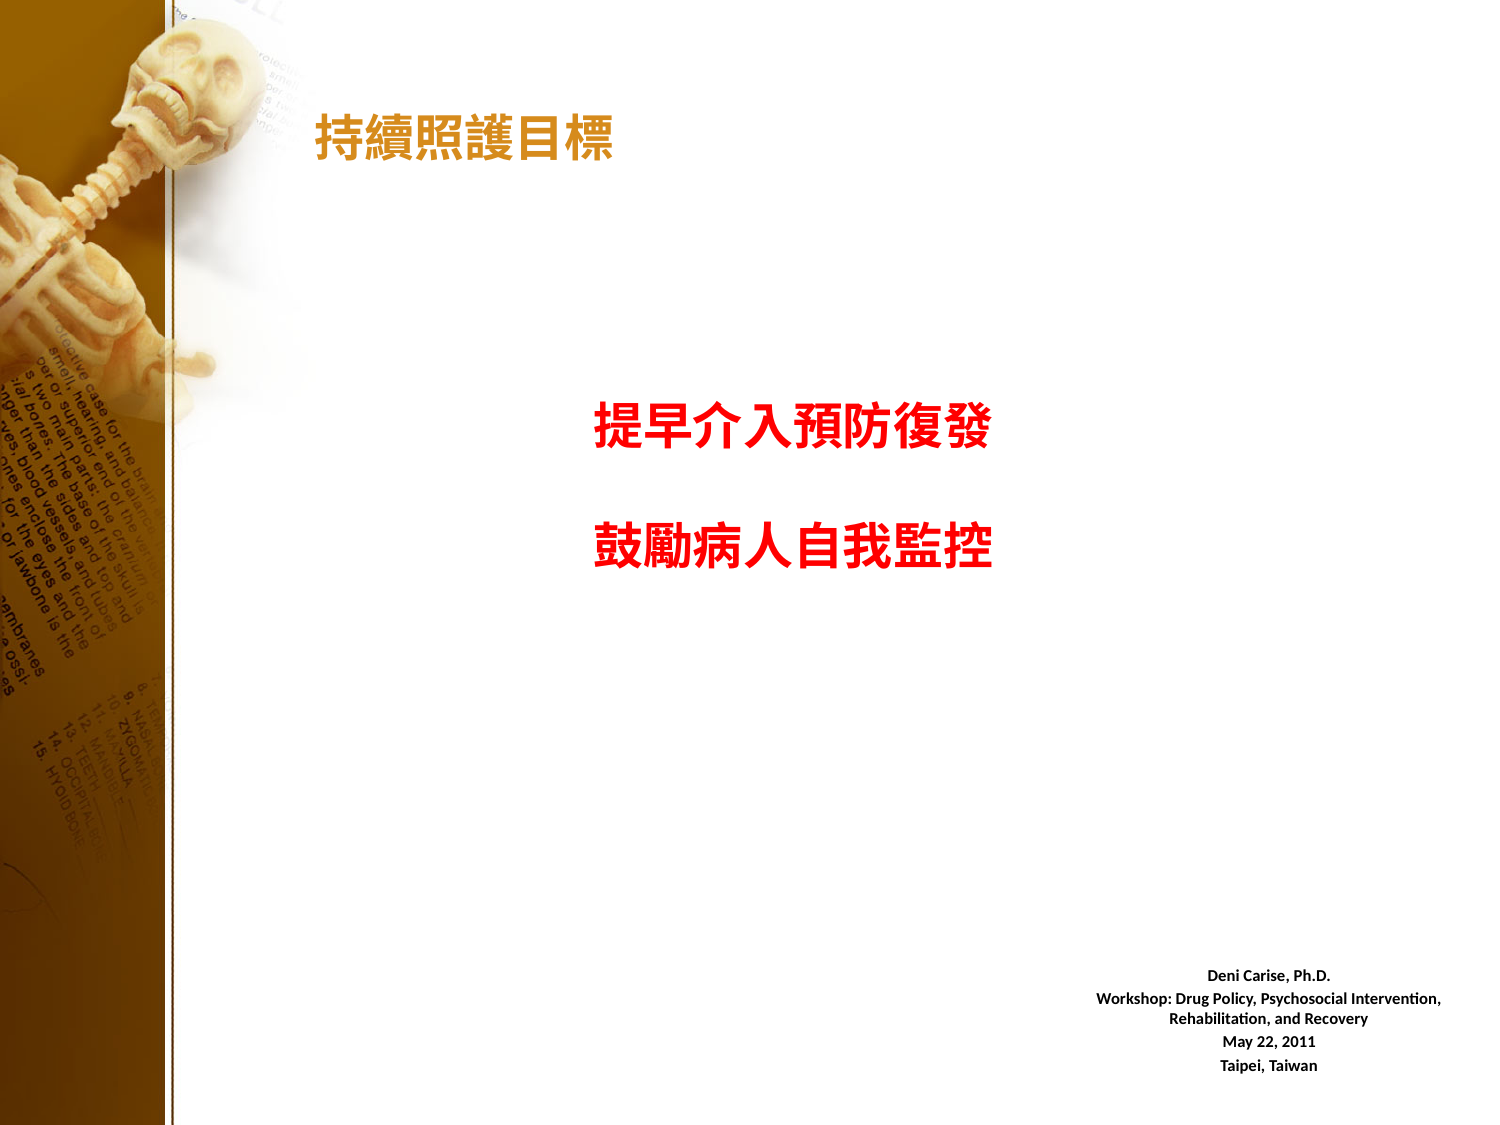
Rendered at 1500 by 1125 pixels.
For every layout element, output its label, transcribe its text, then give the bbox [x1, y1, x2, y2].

picture [0, 0, 1500, 1125]
title 持續照護目標 [299, 86, 1450, 187]
text_box Deni Carise, Ph.D. Workshop: Drug Policy, Psychosocial Intervention, Rehabilitation, and Recovery May 22, 2011 Taipei, Taiwan [1050, 950, 1488, 1089]
text_box 提早介入預防復發 鼓勵病人自我監控 [248, 387, 1338, 582]
